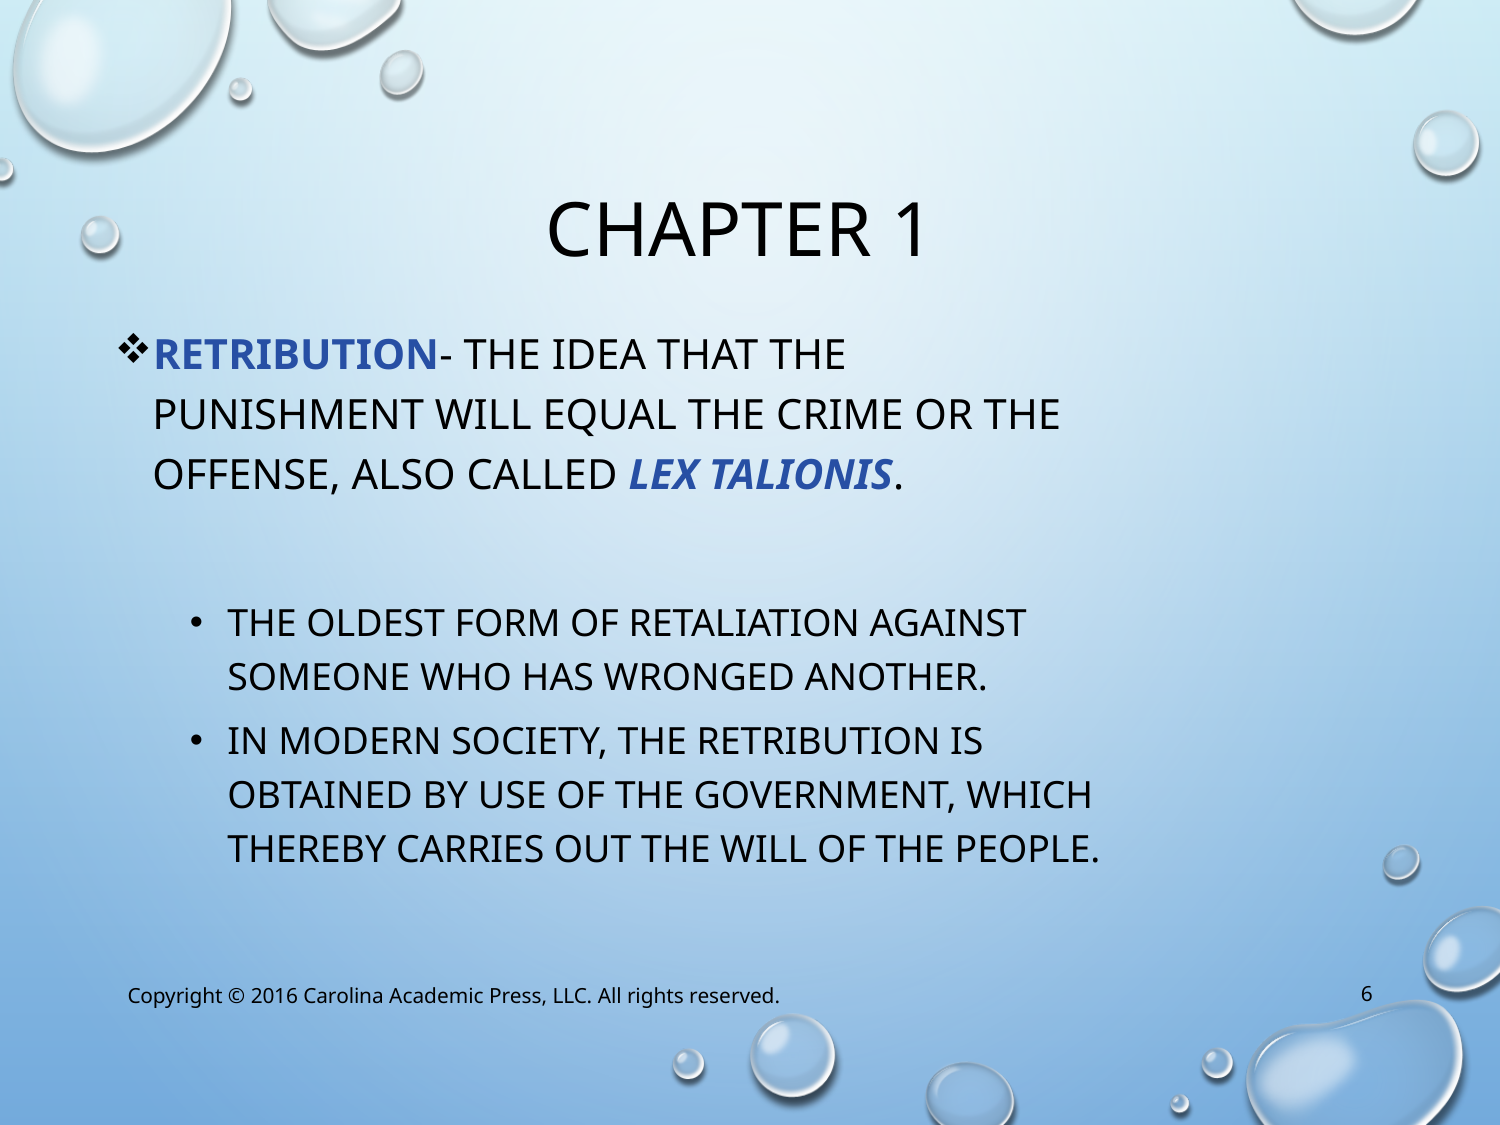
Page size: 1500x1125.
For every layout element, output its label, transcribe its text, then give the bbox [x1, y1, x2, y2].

title Chapter 1 [112, 101, 1388, 364]
list Retribution- the idea that the punishment will equal the crime or the offense, also called Lex Talionis. The oldest form of retaliation against someone who has wronged another. In modern society, the retribution is obtained by use of the government, which thereby carries out the will of the people. [99, 239, 1142, 992]
picture [0, 0, 1500, 1125]
footer Copyright © 2016 Carolina Academic Press, LLC. All rights reserved. [112, 965, 934, 1025]
slide_number 6 [1293, 965, 1388, 1025]
